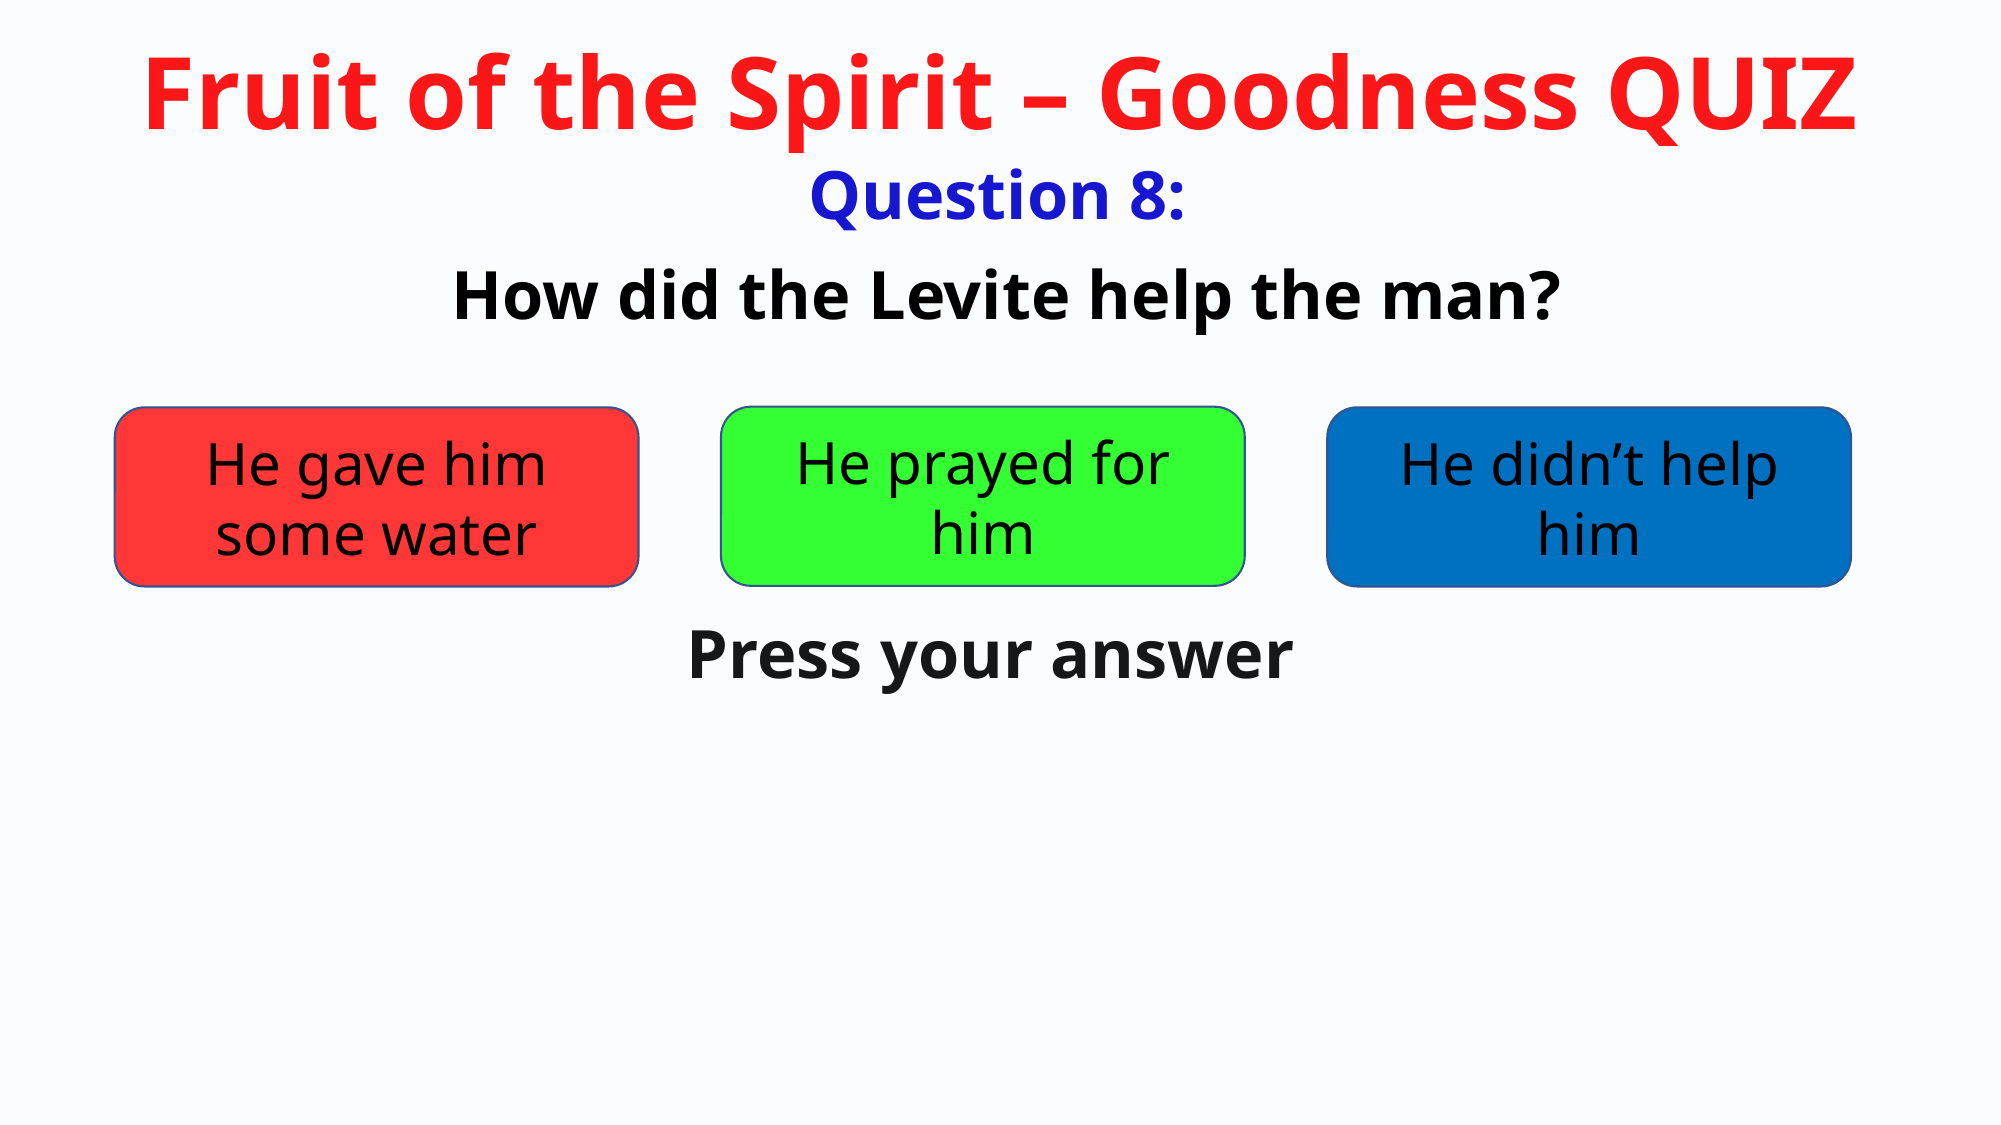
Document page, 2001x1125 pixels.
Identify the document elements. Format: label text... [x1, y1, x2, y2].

text_box He didn’t help him [1326, 406, 1853, 588]
text_box He gave him some water [113, 406, 640, 588]
text_box How did the Levite help the man? [138, 248, 1875, 428]
text_box He prayed for him [719, 405, 1246, 587]
text_box [0, 0, 2000, 1125]
